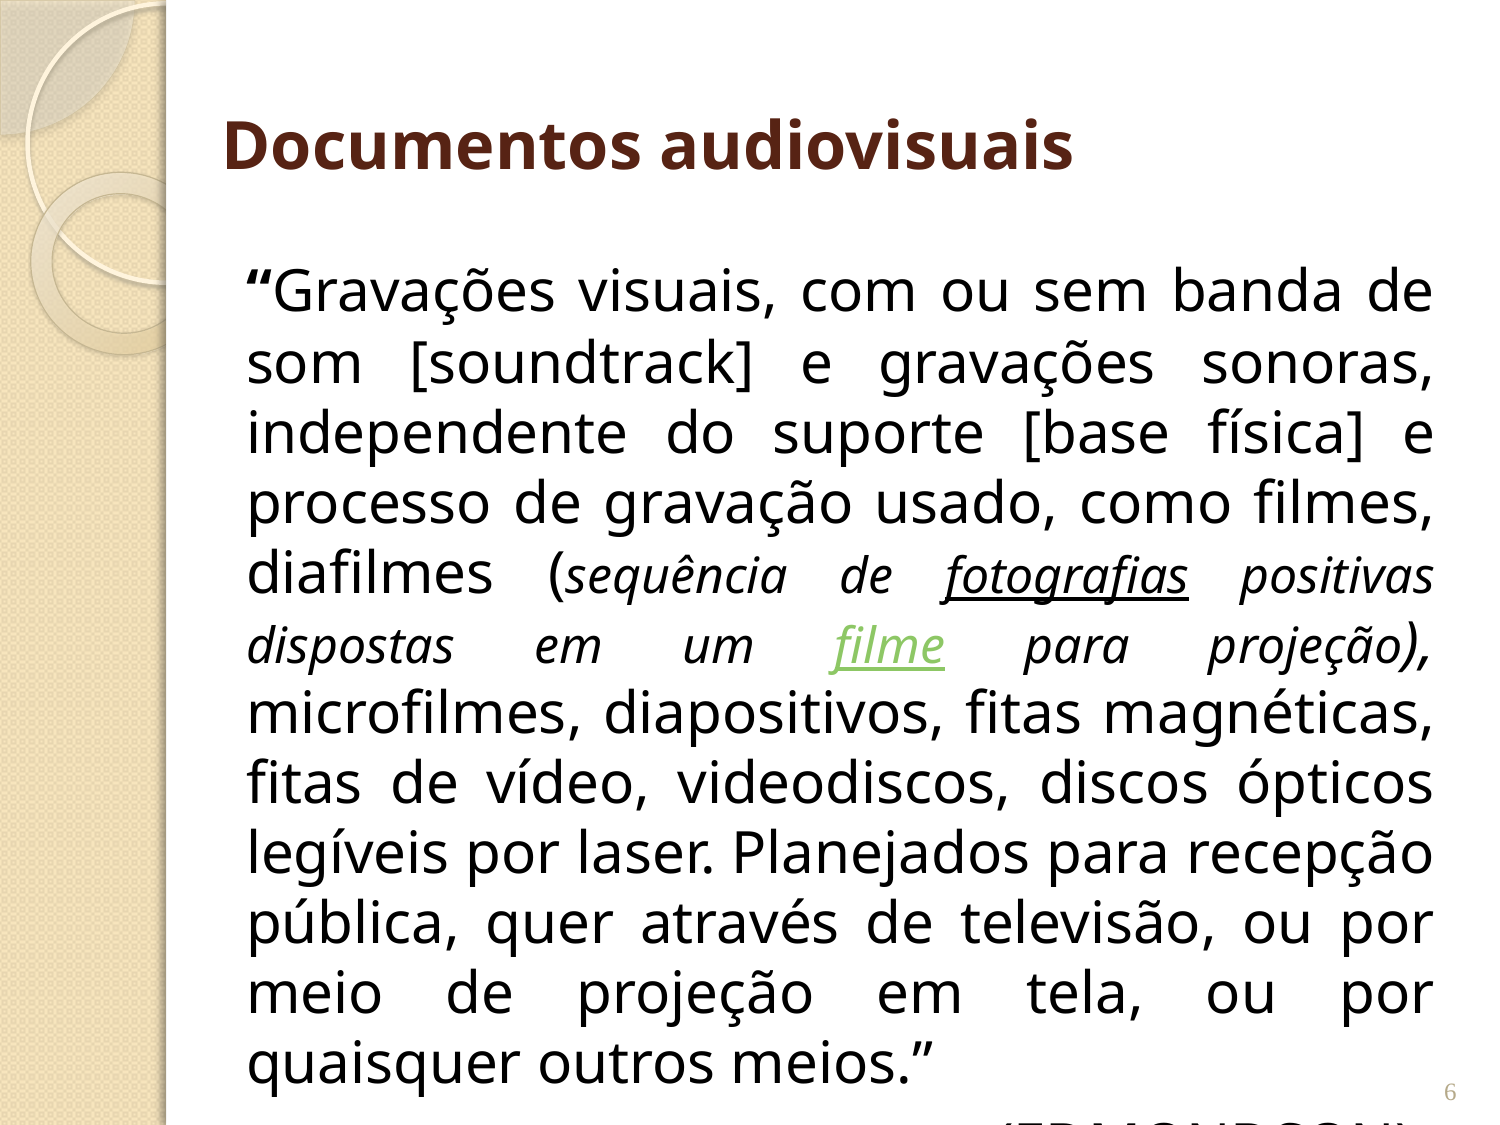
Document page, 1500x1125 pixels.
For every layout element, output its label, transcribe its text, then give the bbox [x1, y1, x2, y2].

title Documentos audiovisuais [206, 78, 1412, 209]
list “Gravações visuais, com ou sem banda de som [soundtrack] e gravações sonoras, independente do suporte [base física] e processo de gravação usado, como filmes, diafilmes (sequência de fotografias positivas dispostas em um filme para projeção), microfilmes, diapositivos, fitas magnéticas, fitas de vídeo, videodiscos, discos ópticos legíveis por laser. Planejados para recepção pública, quer através de televisão, ou por meio de projeção em tela, ou por quaisquer outros meios.” (EDMONDSON) [170, 237, 1451, 1083]
slide_number 6 [1413, 1034, 1488, 1113]
